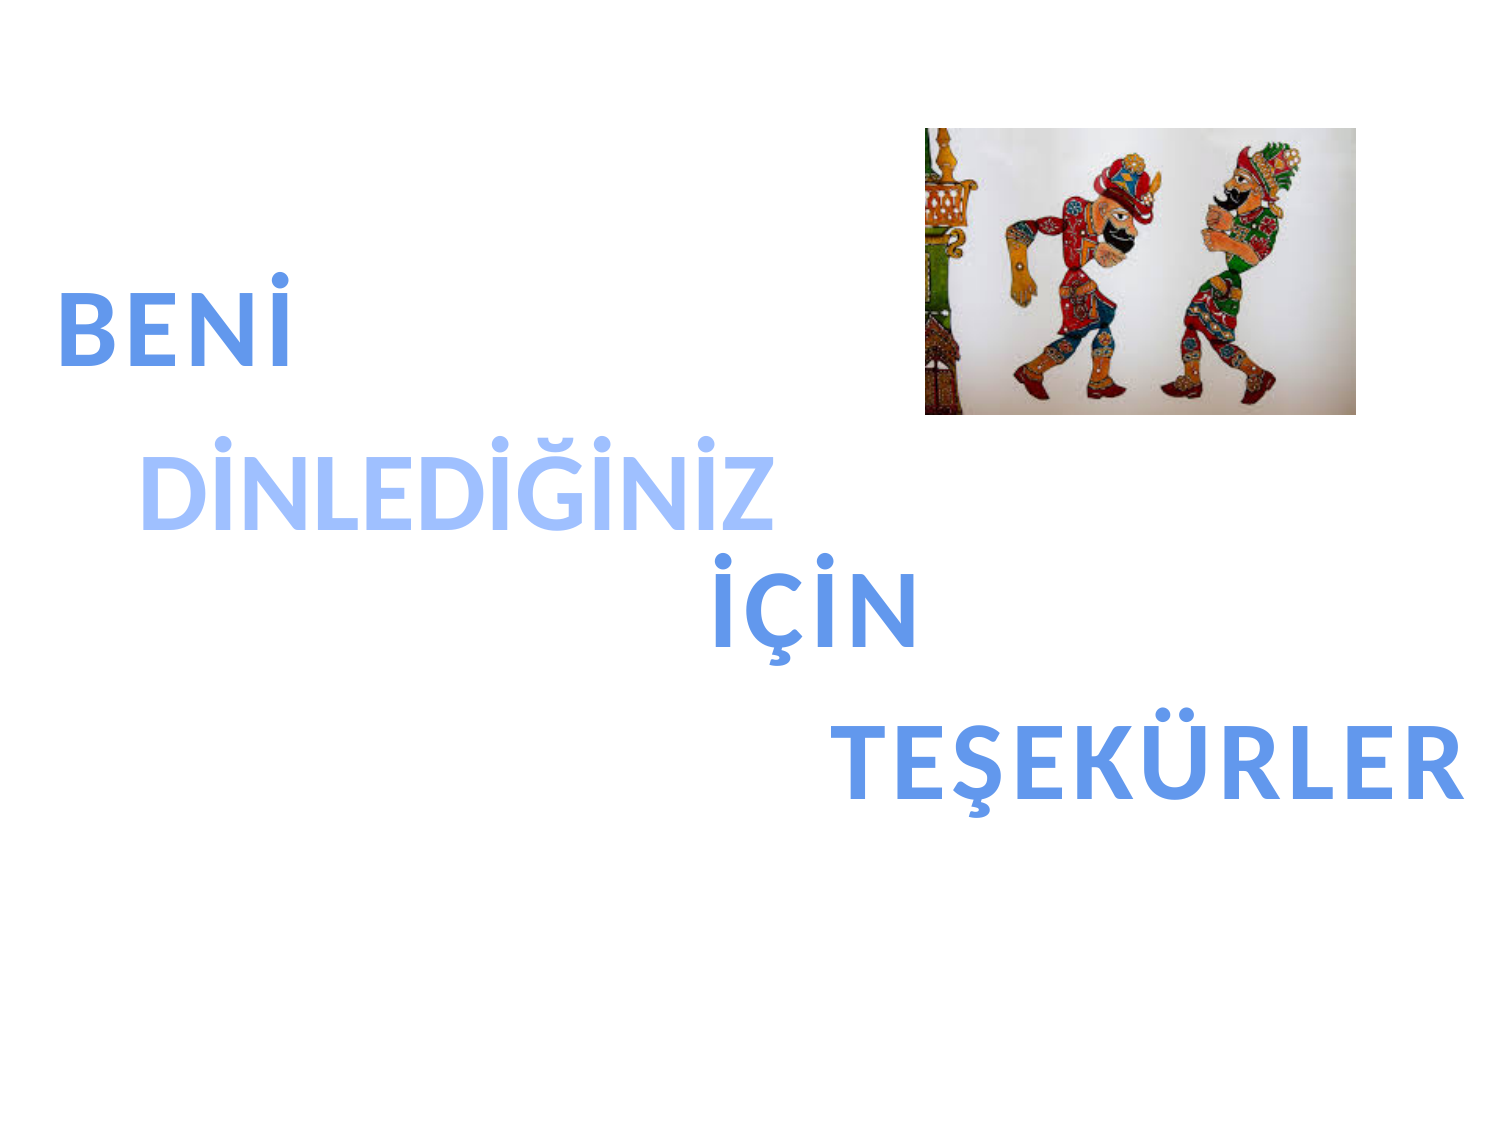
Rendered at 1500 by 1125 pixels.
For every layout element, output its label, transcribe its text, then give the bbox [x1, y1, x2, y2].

text_box BENİ [0, 246, 352, 666]
text_box DİNLEDİĞİNİZ [81, 410, 832, 696]
text_box TEŞEKÜRLER [796, 679, 1500, 830]
picture [925, 128, 1356, 416]
text_box İÇİN [492, 527, 1137, 678]
